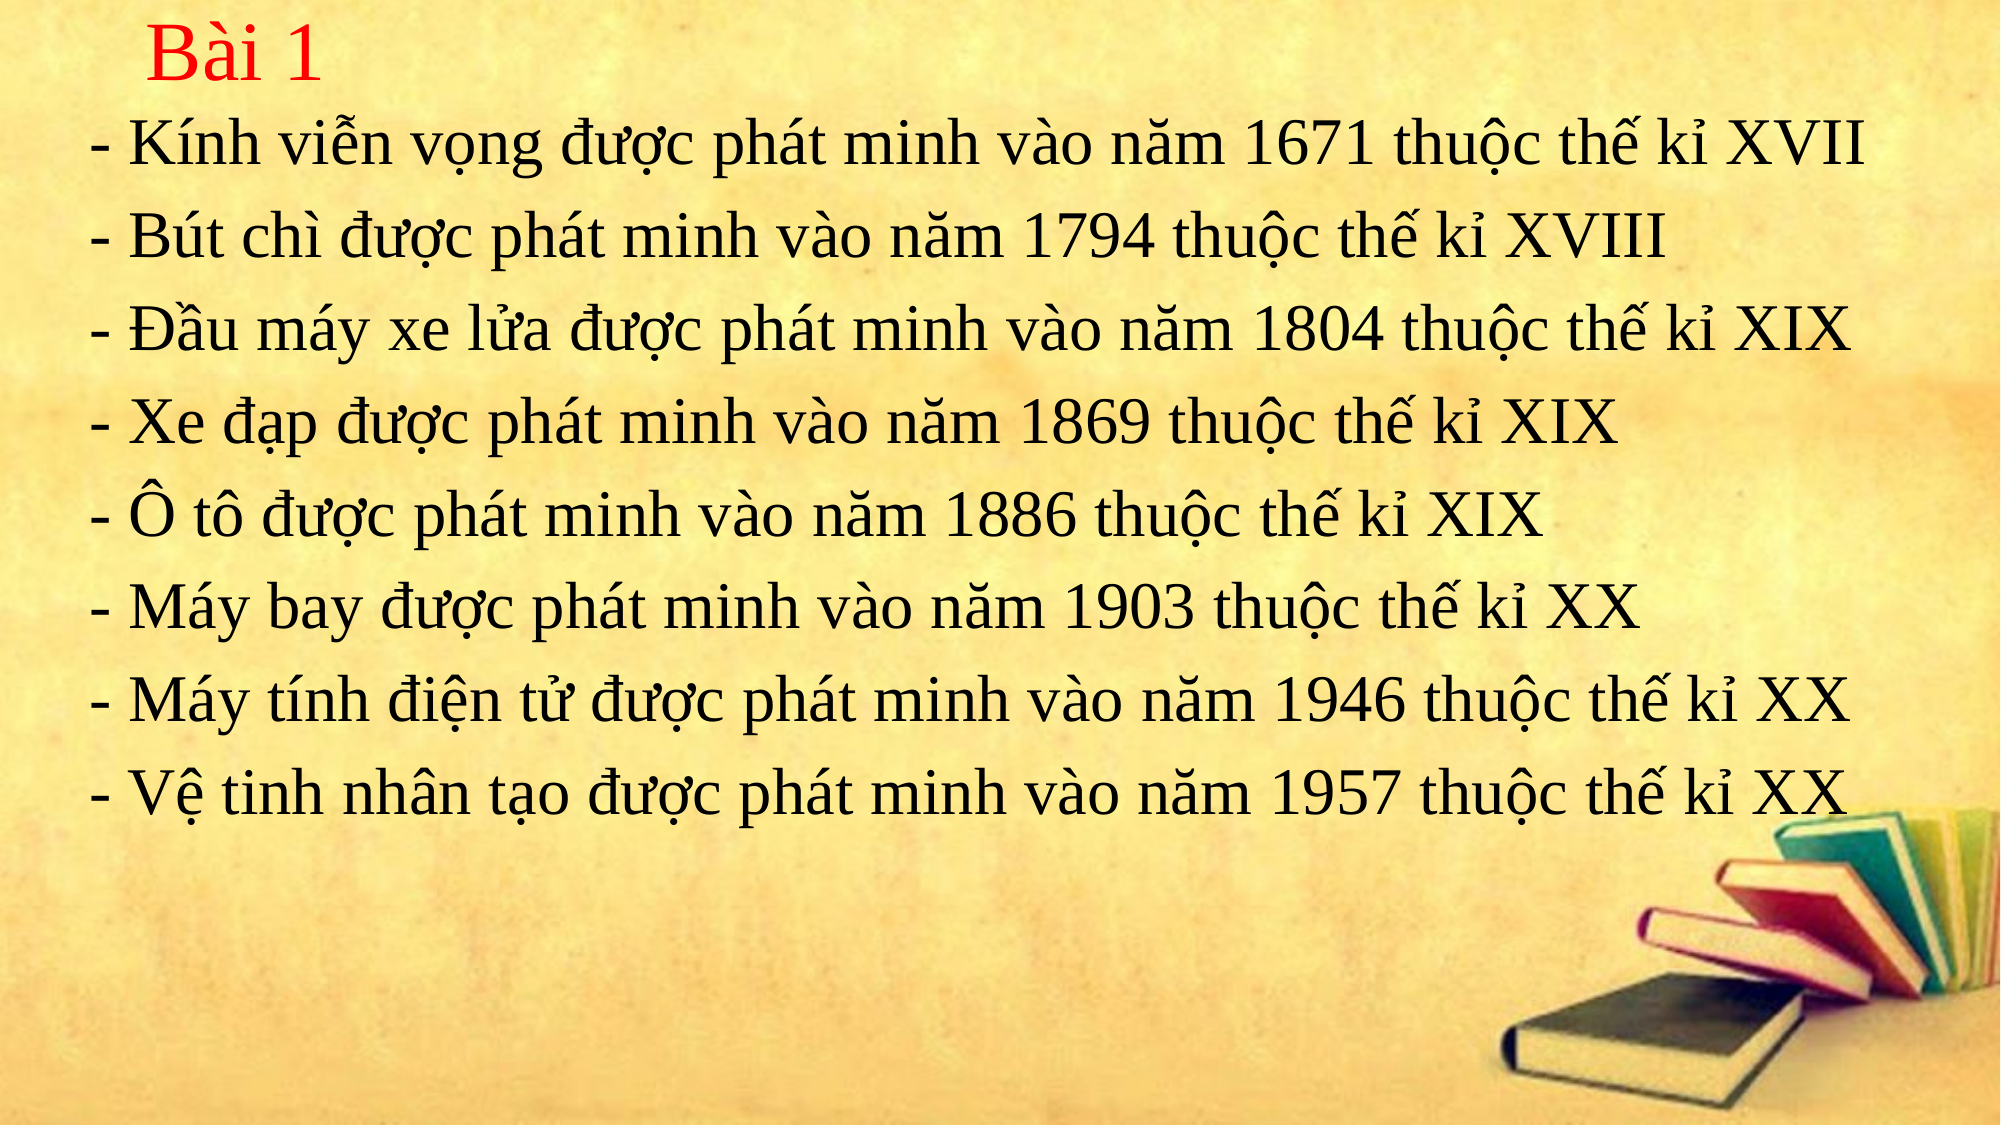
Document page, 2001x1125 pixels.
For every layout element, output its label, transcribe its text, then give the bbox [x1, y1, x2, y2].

list - Kính viễn vọng được phát minh vào năm 1671 thuộc thế kỉ XVII - Bút chì được phát minh vào năm 1794 thuộc thế kỉ XVIII - Đầu máy xe lửa được phát minh vào năm 1804 thuộc thế kỉ XIX - Xe đạp được phát minh vào năm 1869 thuộc thế kỉ XIX - Ô tô được phát minh vào năm 1886 thuộc thế kỉ XIX - Máy bay được phát minh vào năm 1903 thuộc thế kỉ XX - Máy tính điện tử được phát minh vào năm 1946 thuộc thế kỉ XX - Vệ tinh nhân tạo được phát minh vào năm 1957 thuộc thế kỉ XX [74, 99, 2000, 1115]
title Bài 1 [130, 0, 775, 99]
picture [0, 0, 2001, 1125]
